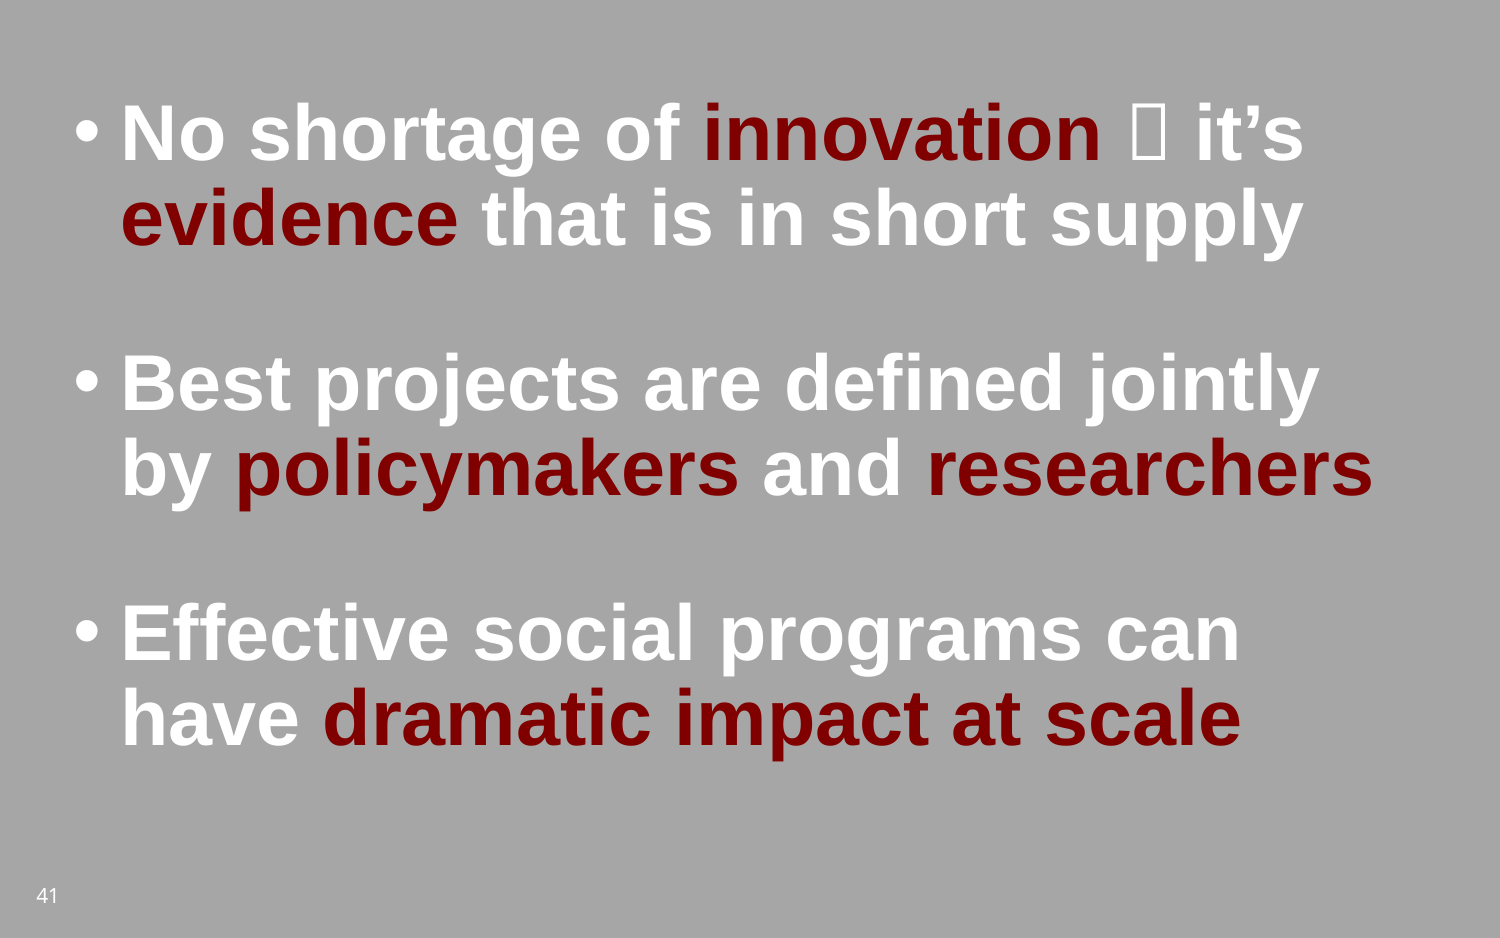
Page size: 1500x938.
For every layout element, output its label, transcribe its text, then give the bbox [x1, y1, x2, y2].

title No shortage of innovation  it’s evidence that is in short supply Best projects are defined jointly by policymakers and researchers Effective social programs can have dramatic impact at scale [58, 84, 1425, 828]
